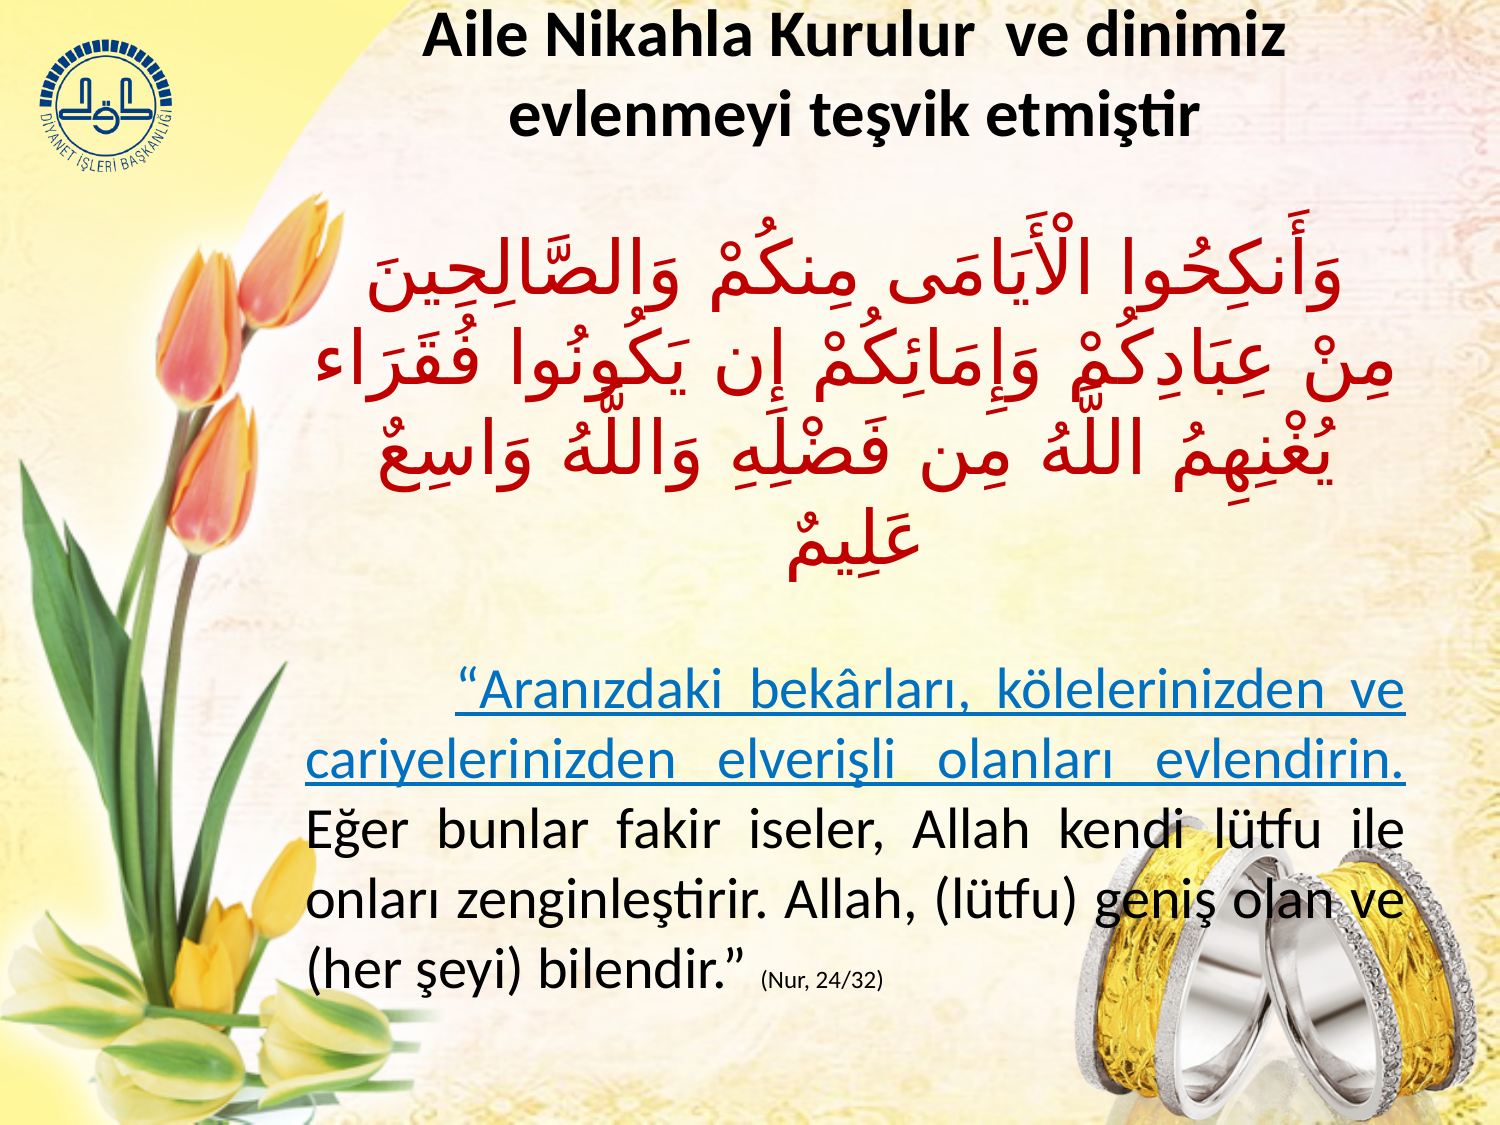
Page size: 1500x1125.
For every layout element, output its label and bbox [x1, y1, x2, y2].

picture [1068, 802, 1495, 1125]
text_box [0, 0, 1500, 1125]
